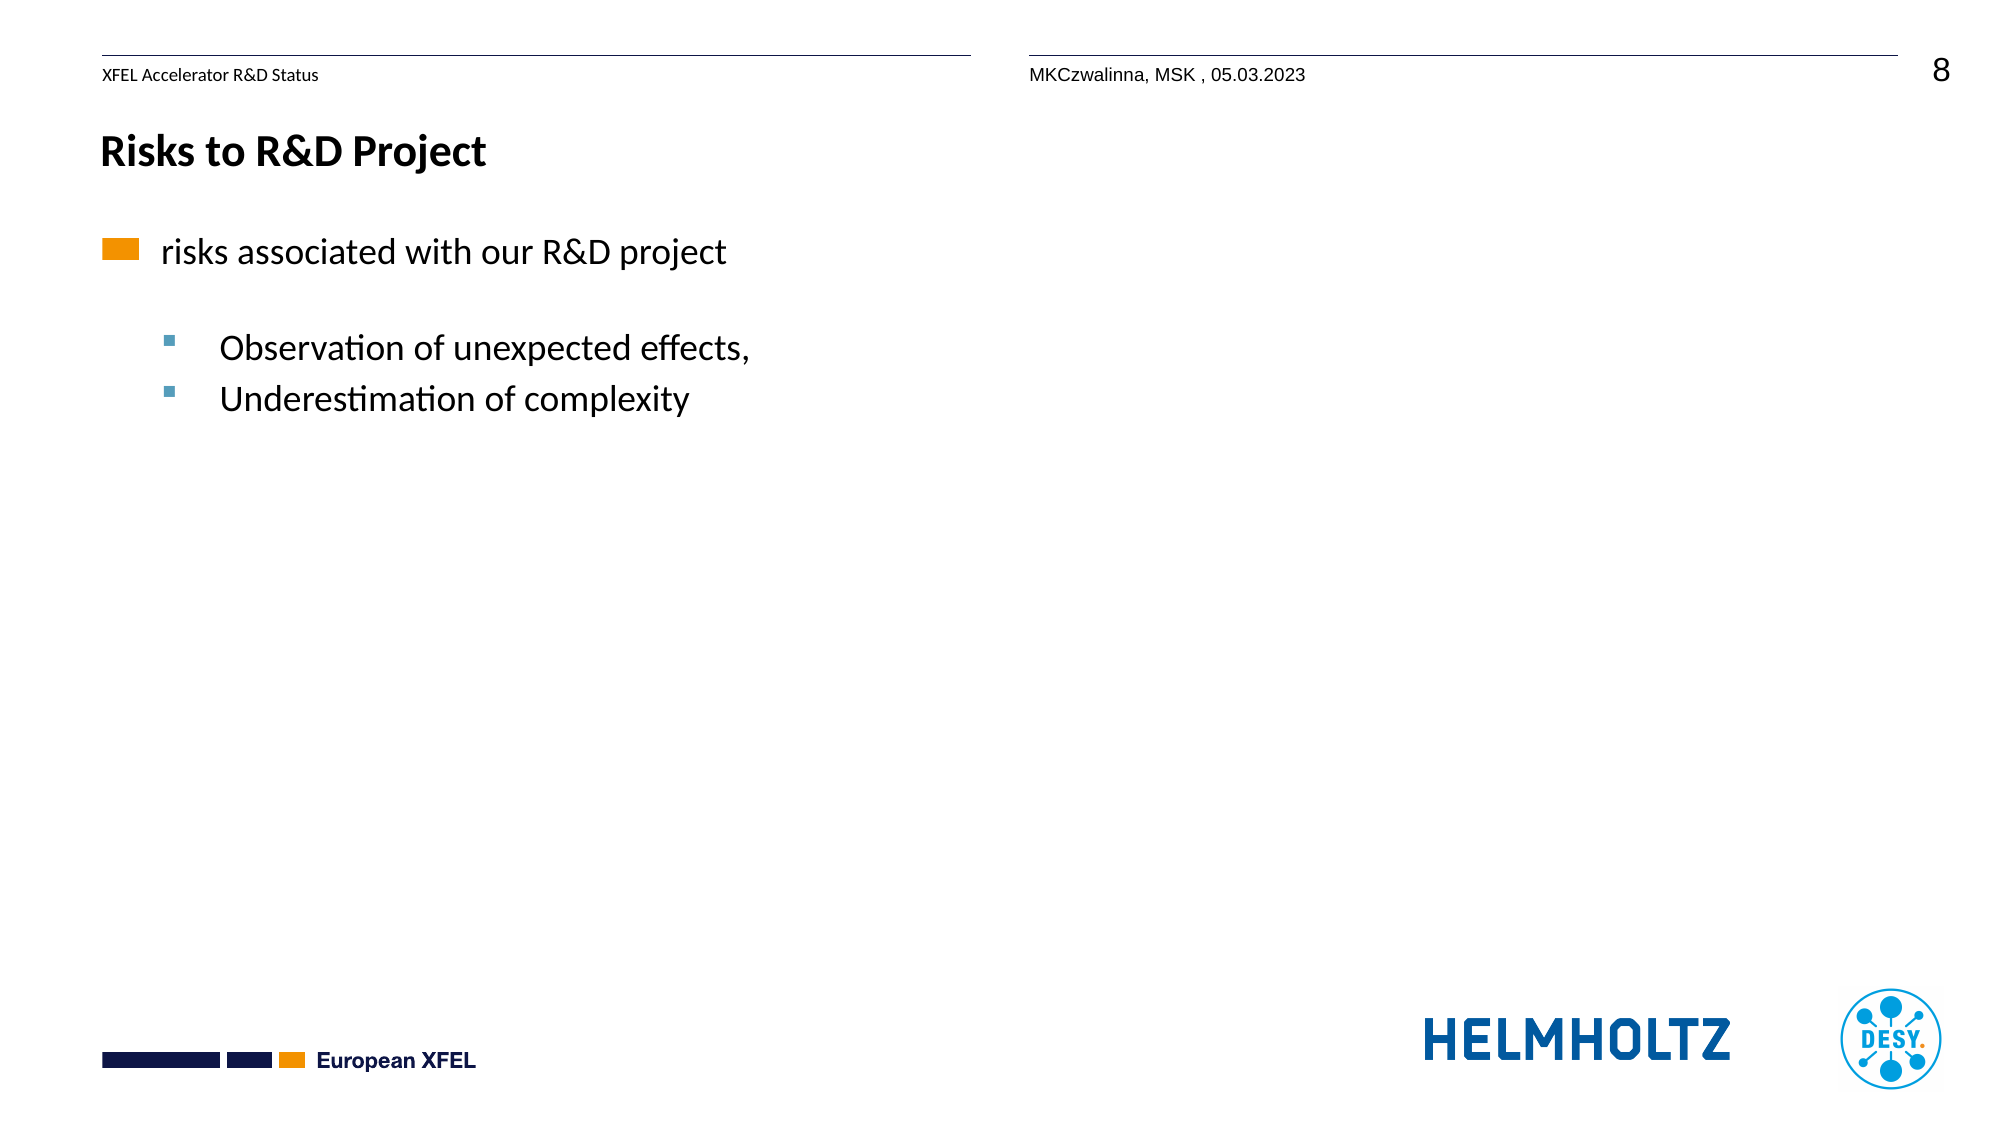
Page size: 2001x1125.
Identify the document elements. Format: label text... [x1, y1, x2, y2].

title Risks to R&D Project [100, 116, 1898, 176]
picture [1838, 986, 1944, 1092]
list risks associated with our R&D project Observation of unexpected effects, Underestimation of complexity [102, 220, 1898, 963]
picture [1425, 1018, 1730, 1060]
